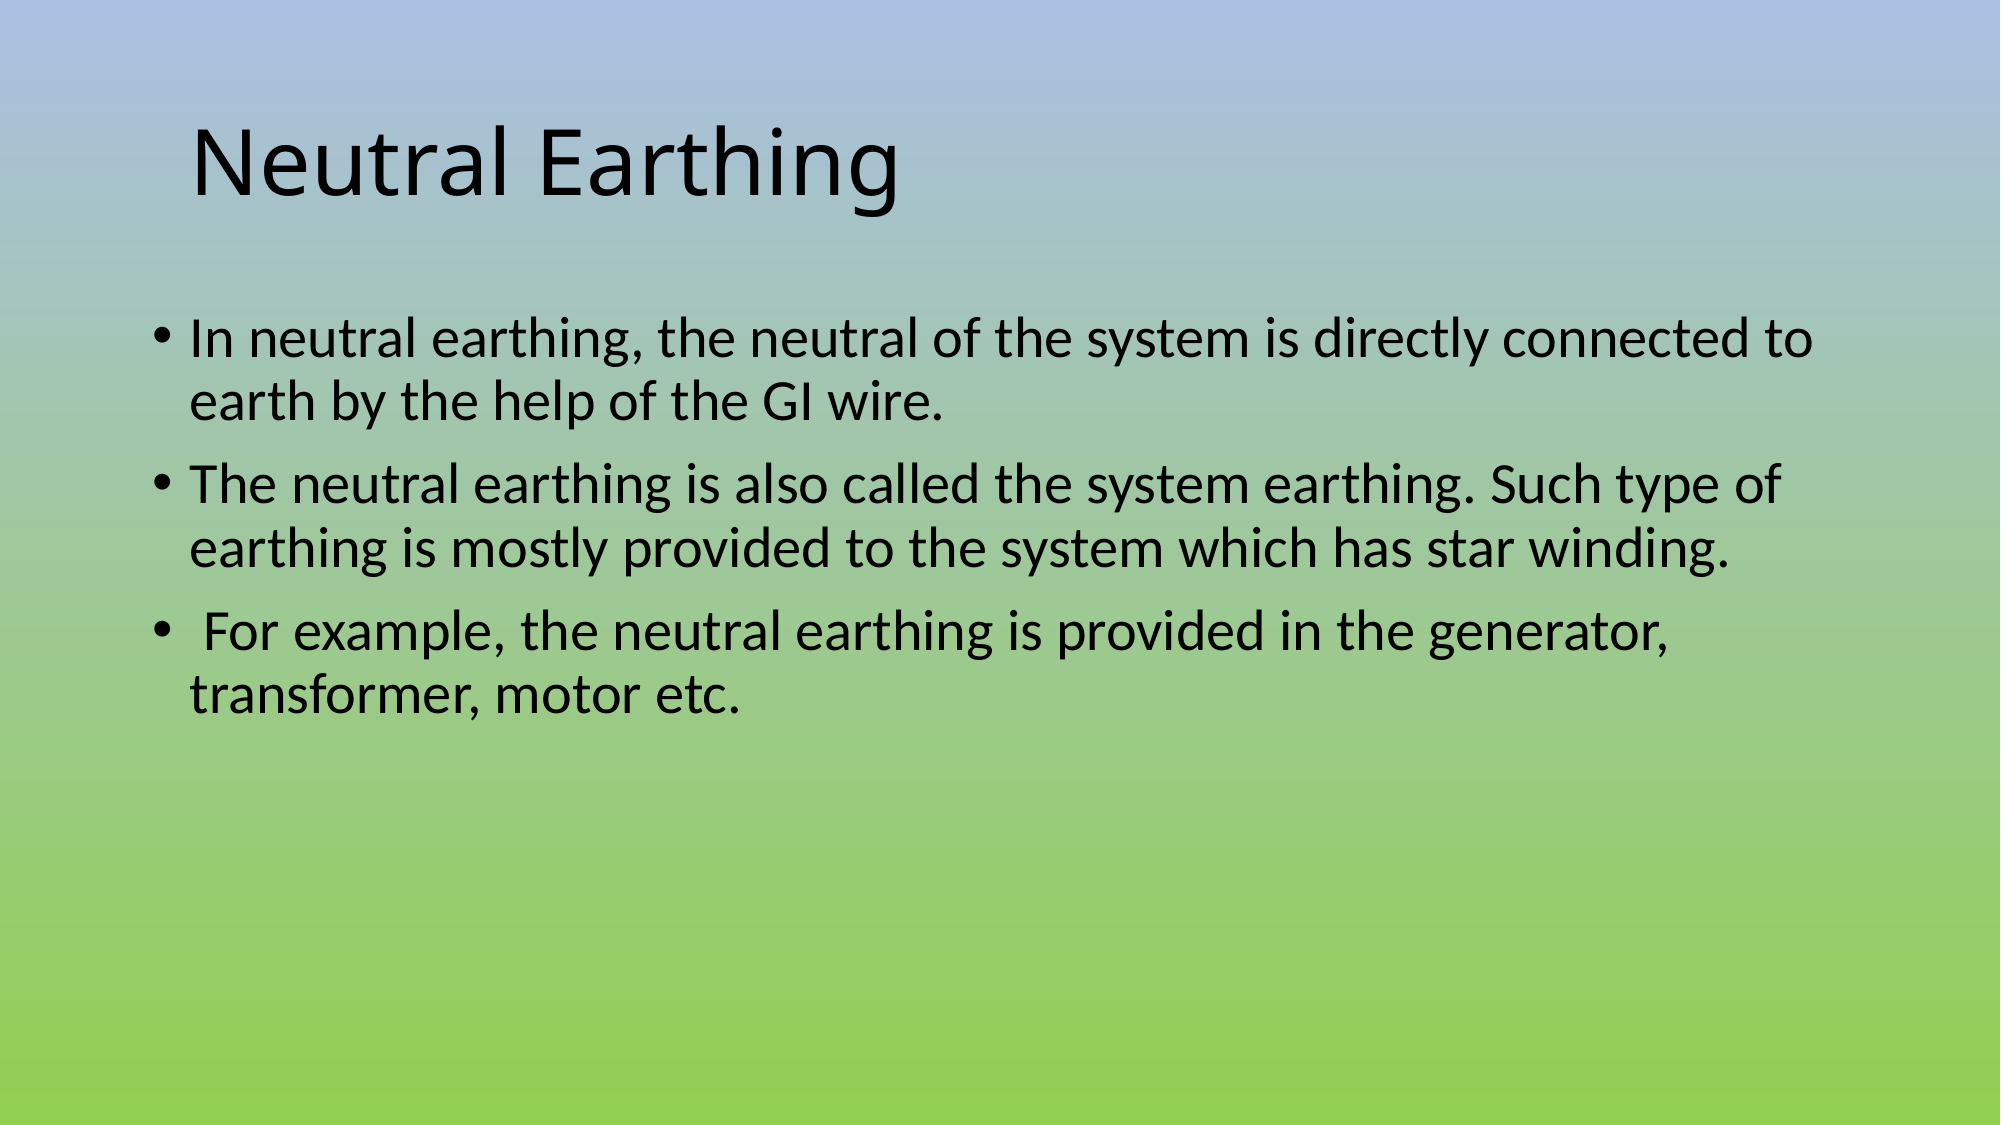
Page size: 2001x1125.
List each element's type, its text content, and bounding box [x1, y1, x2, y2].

list In neutral earthing, the neutral of the system is directly connected to earth by the help of the GI wire. The neutral earthing is also called the system earthing. Such type of earthing is mostly provided to the system which has star winding. For example, the neutral earthing is provided in the generator, transformer, motor etc. [137, 299, 1863, 1014]
title Neutral Earthing [174, 111, 1900, 330]
